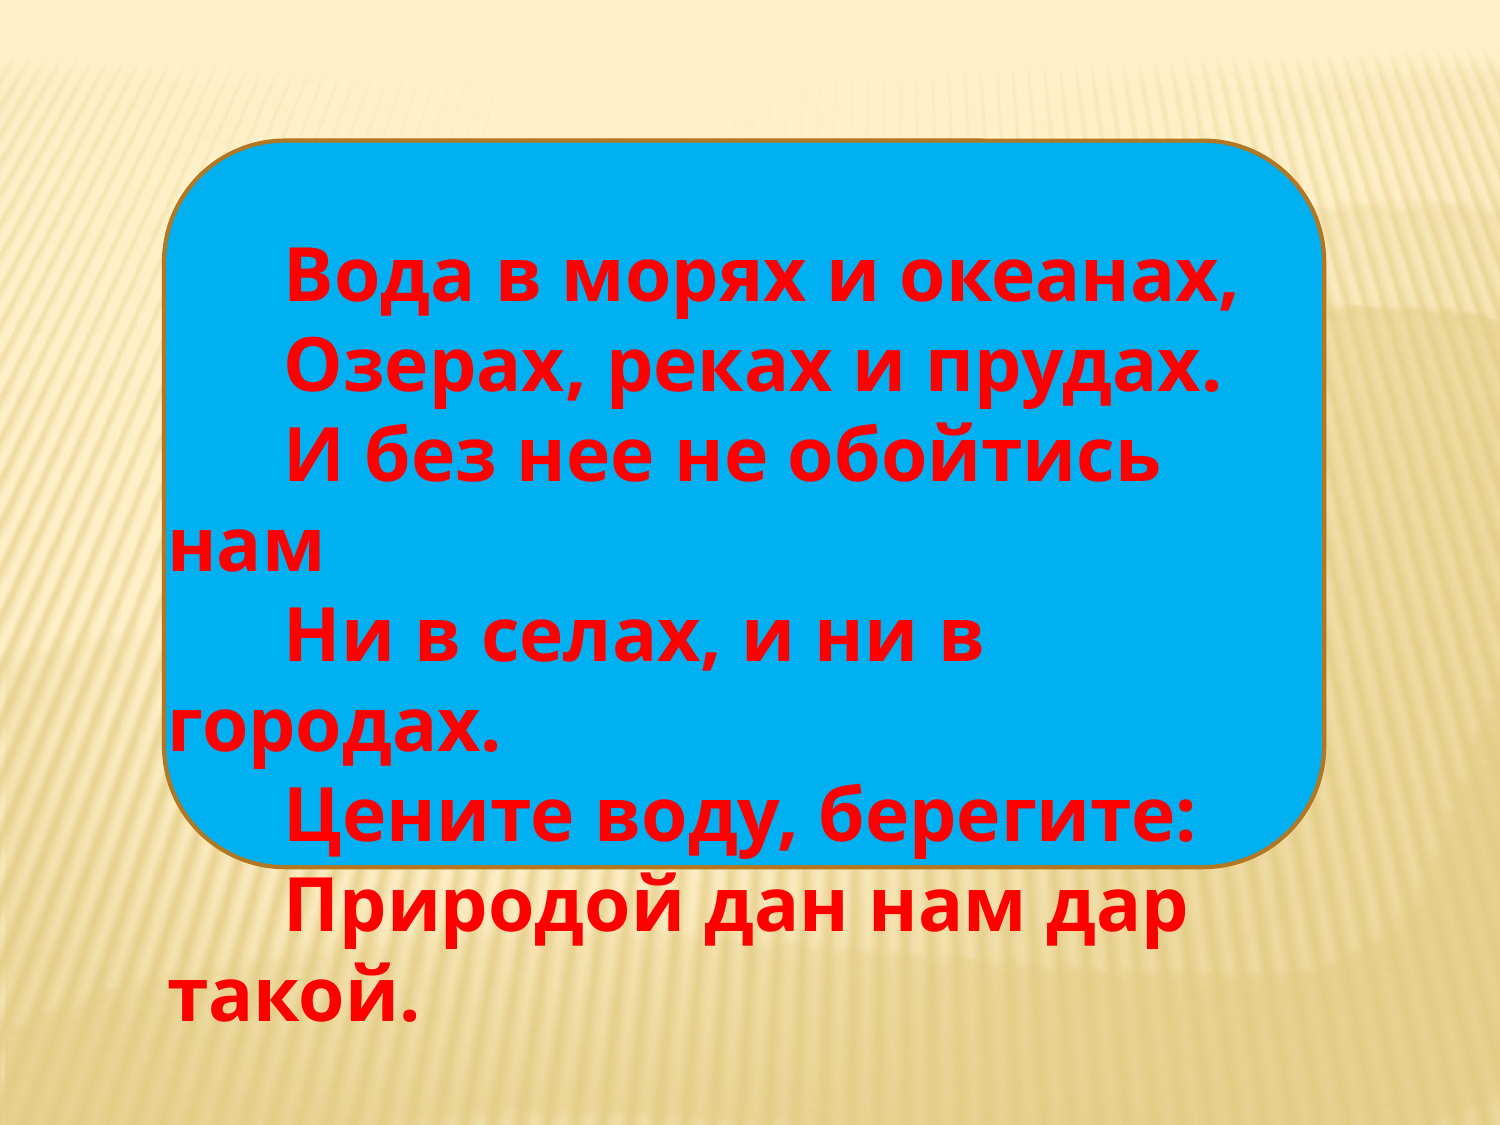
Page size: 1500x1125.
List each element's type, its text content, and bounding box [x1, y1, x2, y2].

text_box Вода в морях и океанах, Озерах, реках и прудах. И без нее не обойтись нам Ни в селах, и ни в городах. Цените воду, берегите: Природой дан нам дар такой. [152, 128, 1336, 1044]
